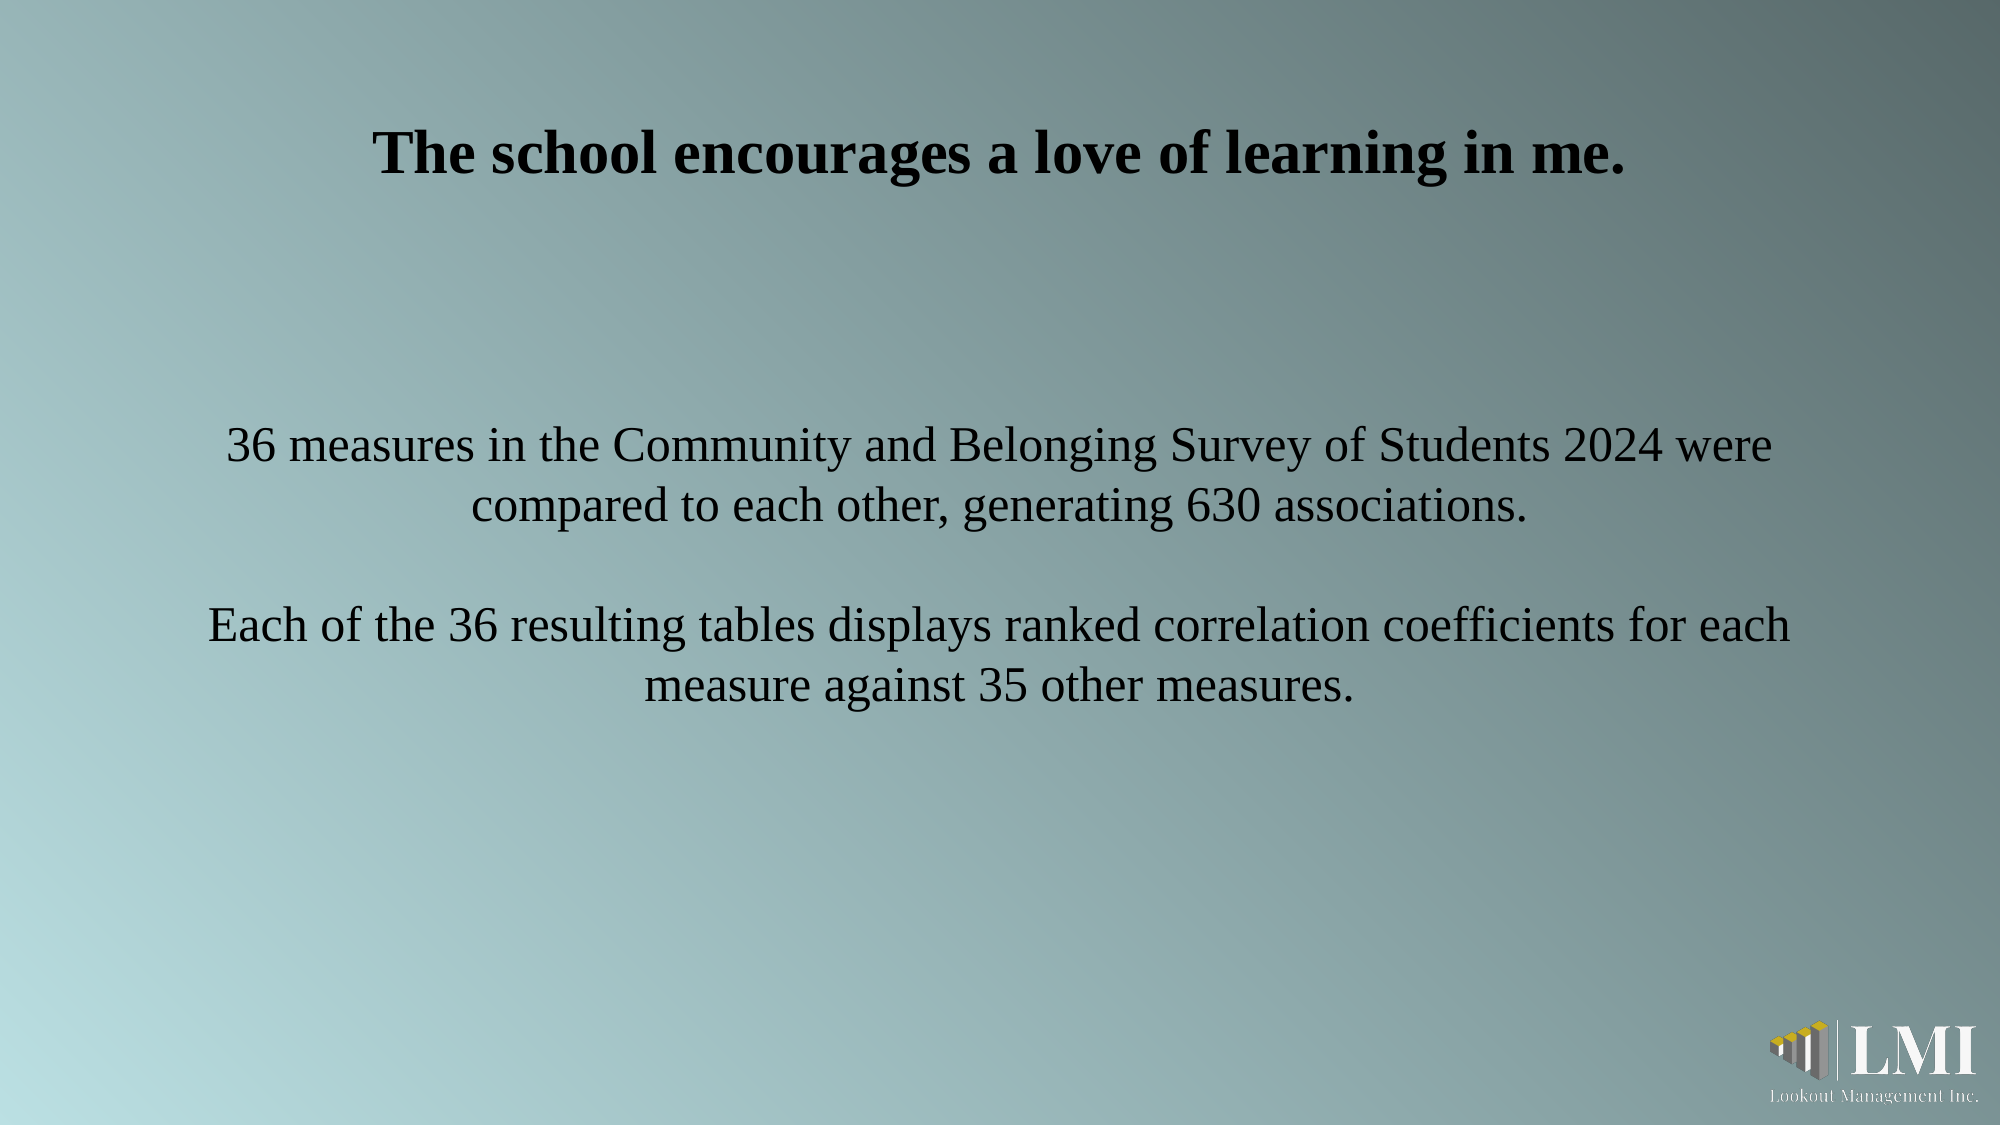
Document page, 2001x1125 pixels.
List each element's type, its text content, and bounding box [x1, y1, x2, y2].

text_box 36 measures in the Community and Belonging Survey of Students 2024 were compared to each other, generating 630 associations. Each of the 36 resulting tables displays ranked correlation coefficients for each measure against 35 other measures. [166, 404, 1834, 719]
text_box The school encourages a love of learning in me. [270, 104, 1730, 194]
picture [1770, 1020, 1978, 1105]
